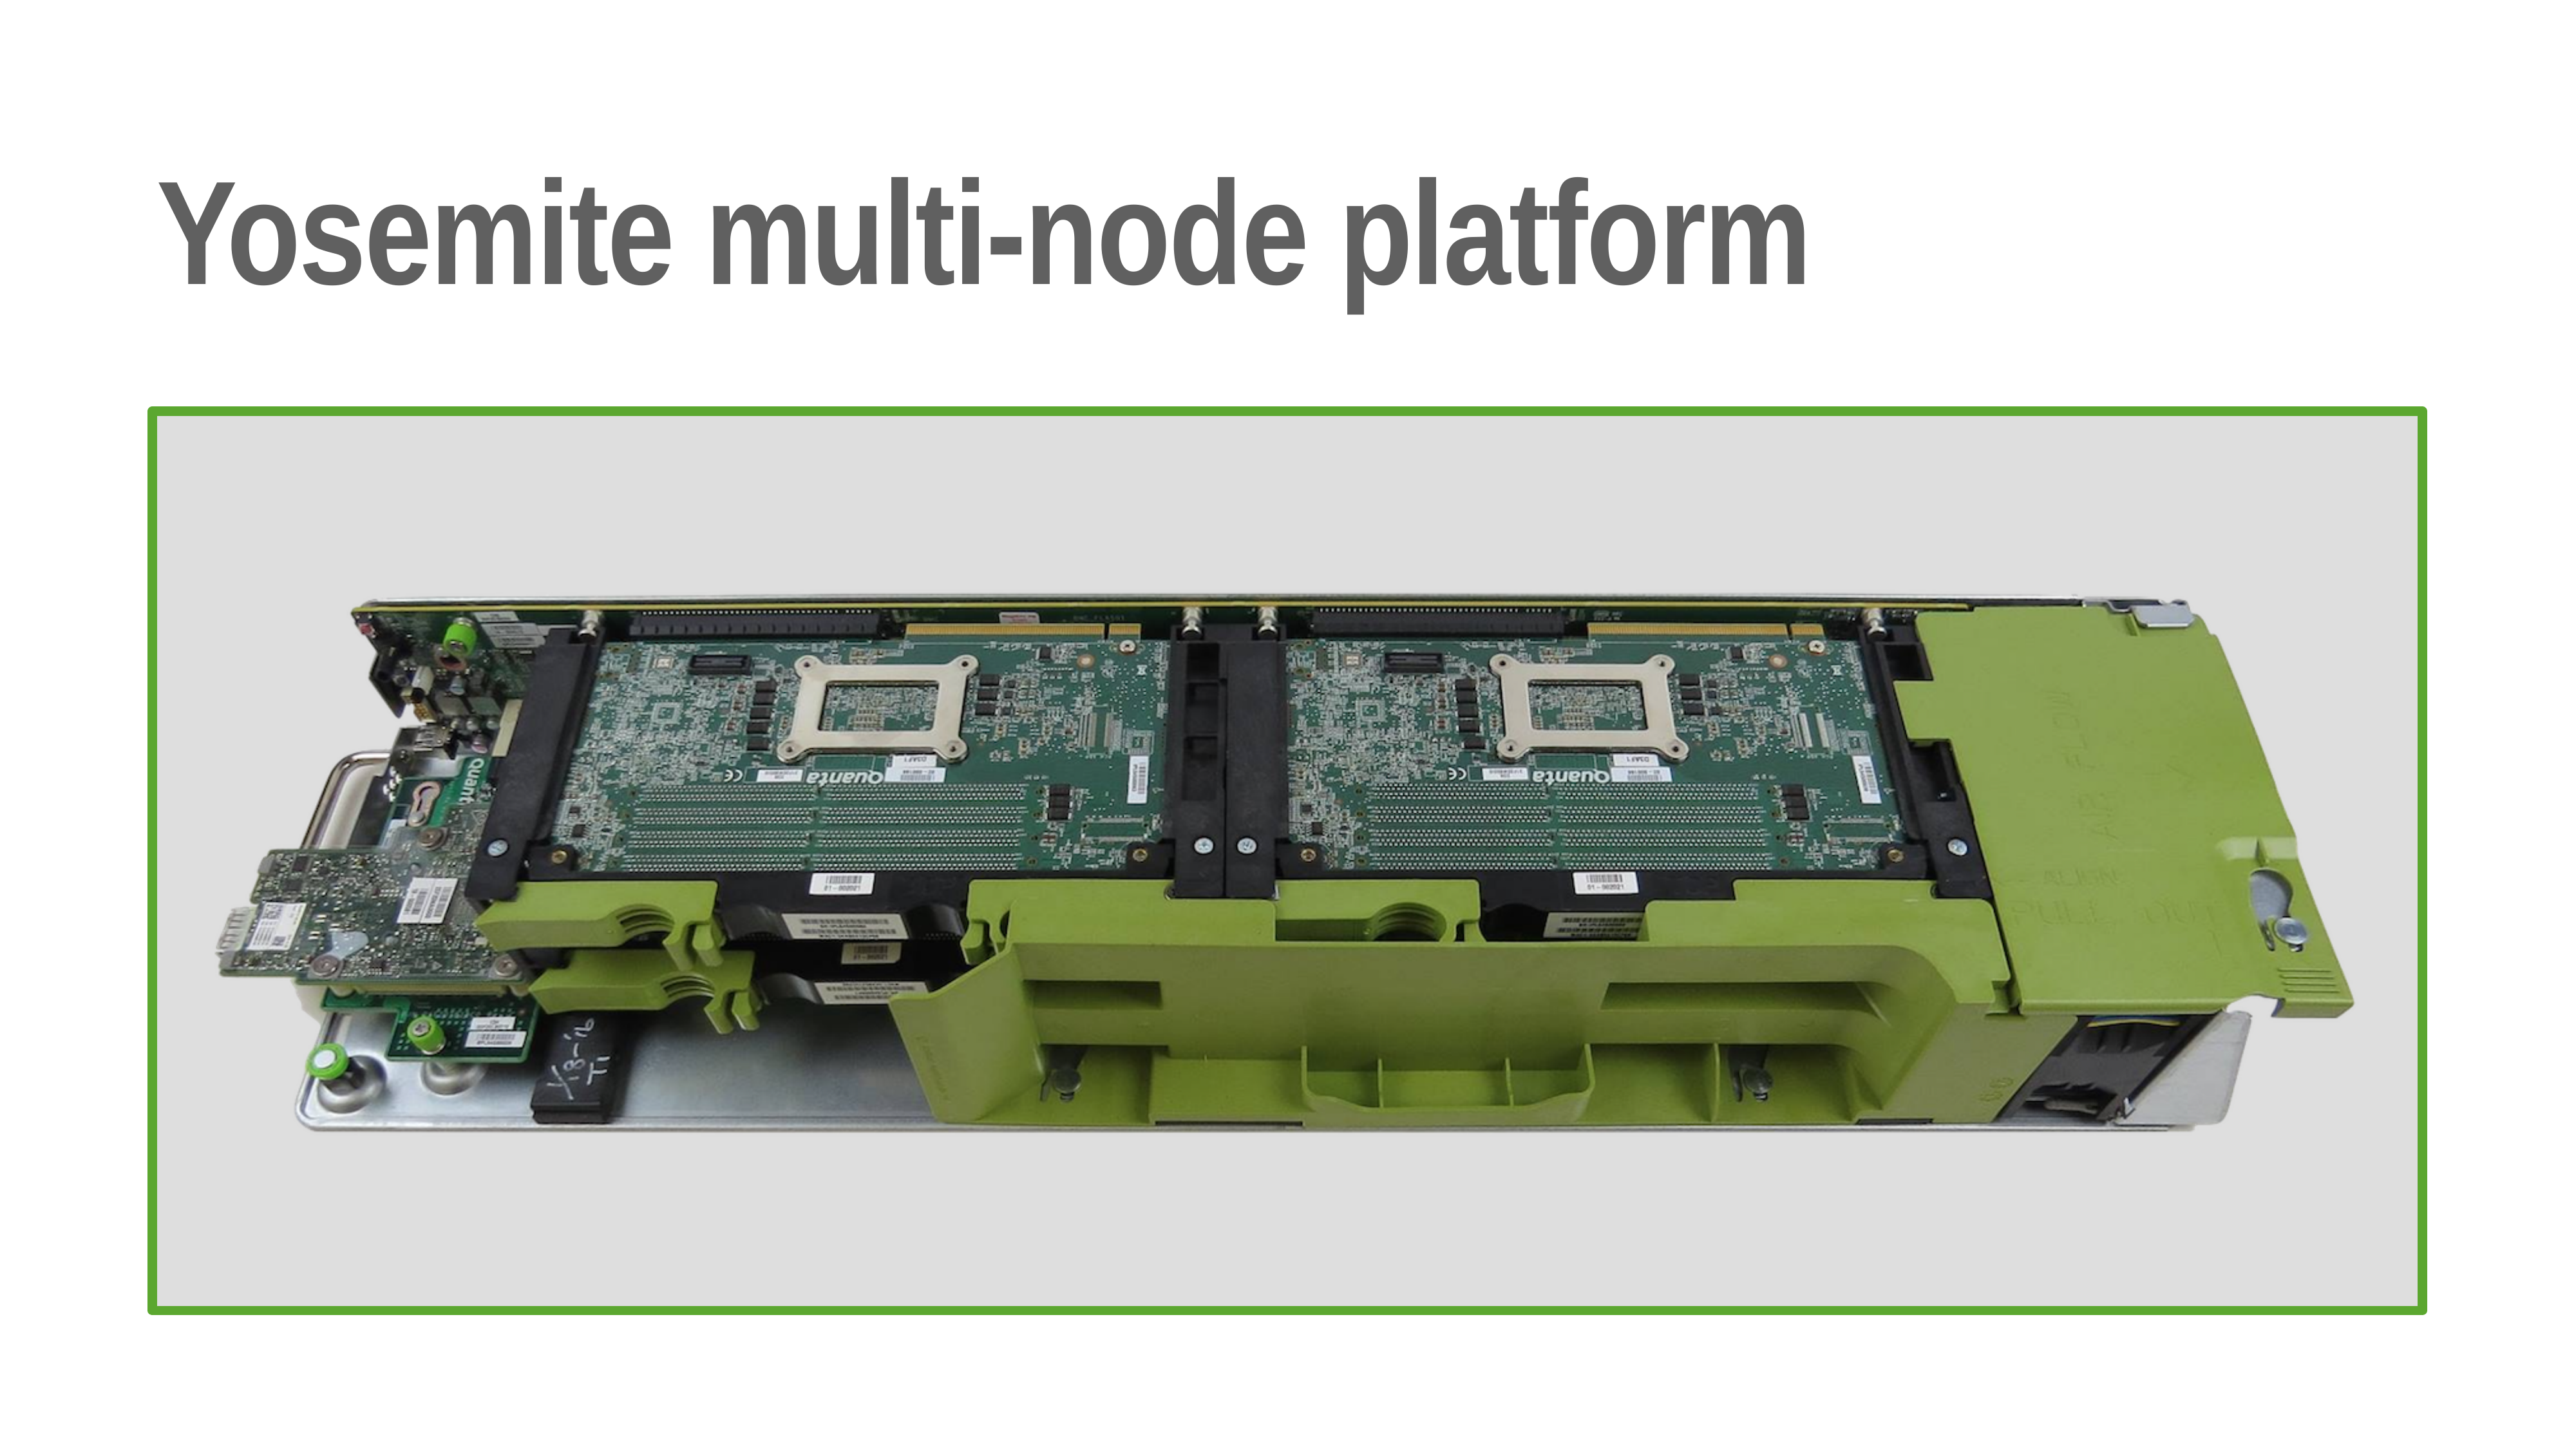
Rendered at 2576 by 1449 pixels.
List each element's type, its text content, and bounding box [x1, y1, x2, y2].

picture [156, 415, 2418, 1306]
list Yosemite multi-node platform [156, 7, 2509, 314]
